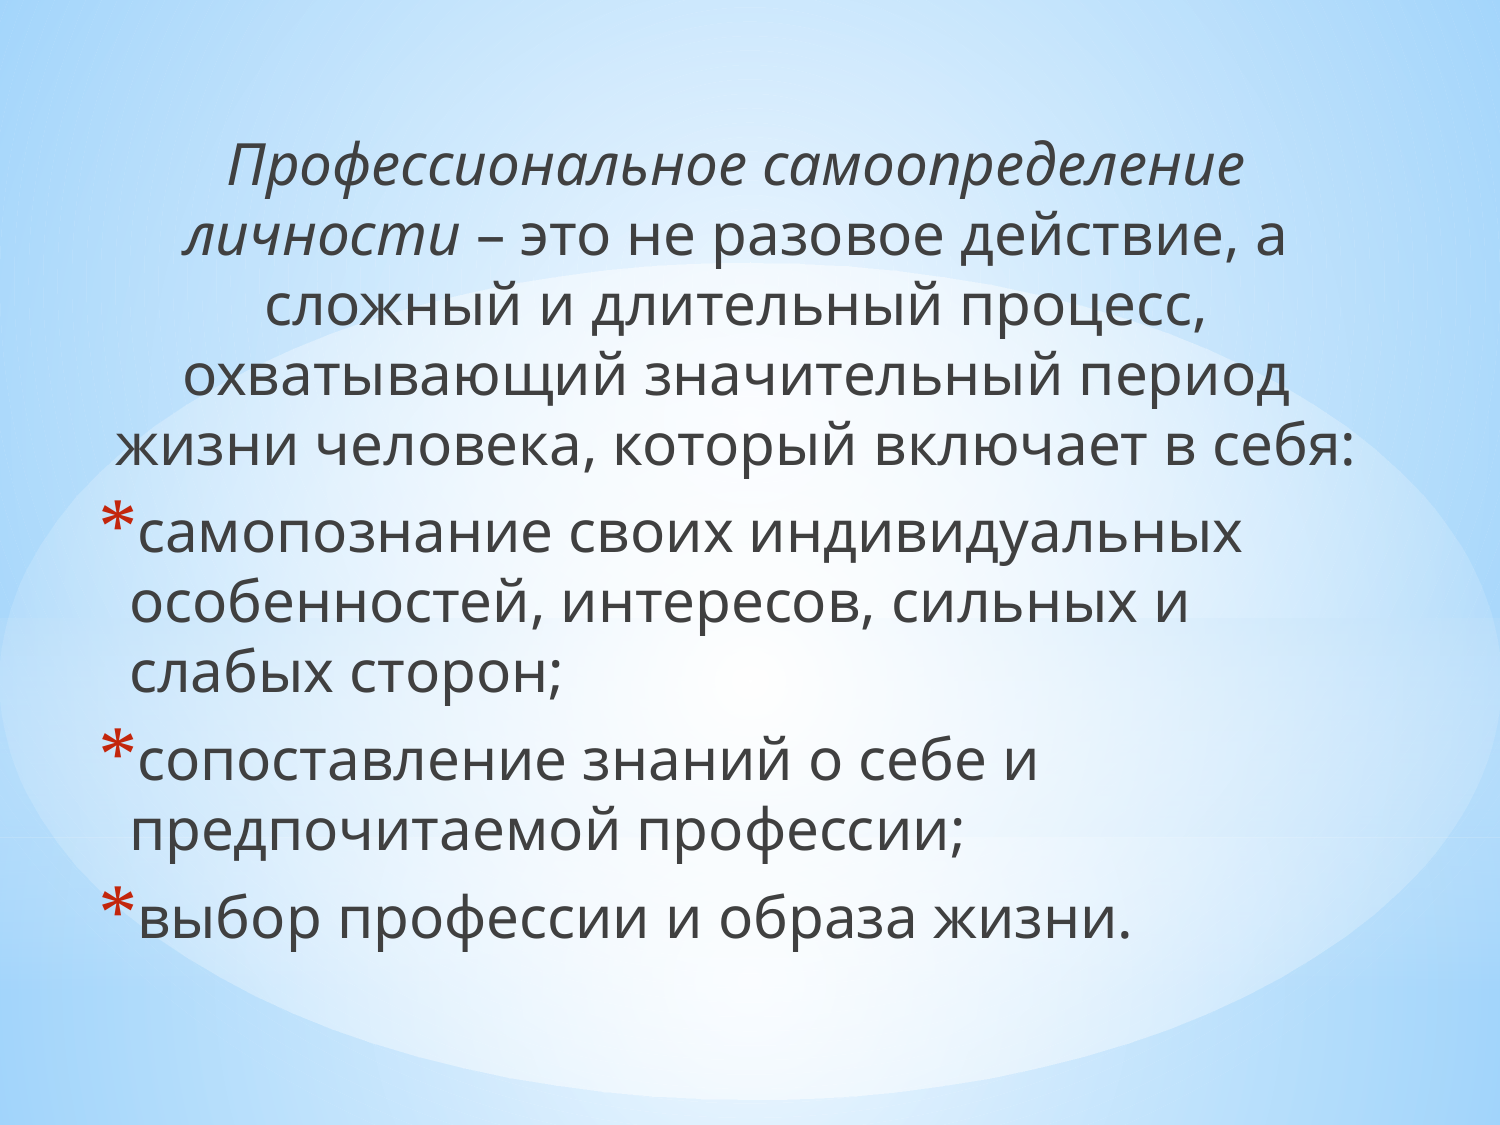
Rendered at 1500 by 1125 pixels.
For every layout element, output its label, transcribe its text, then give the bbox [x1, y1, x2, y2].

list Профессиональное самоопределение личности – это не разовое действие, а сложный и длительный процесс, охватывающий значительный период жизни человека, который включает в себя: самопознание своих индивидуальных особенностей, интересов, сильных и слабых сторон; сопоставление знаний о себе и предпочитаемой профессии; выбор профессии и образа жизни. [76, 120, 1388, 1071]
